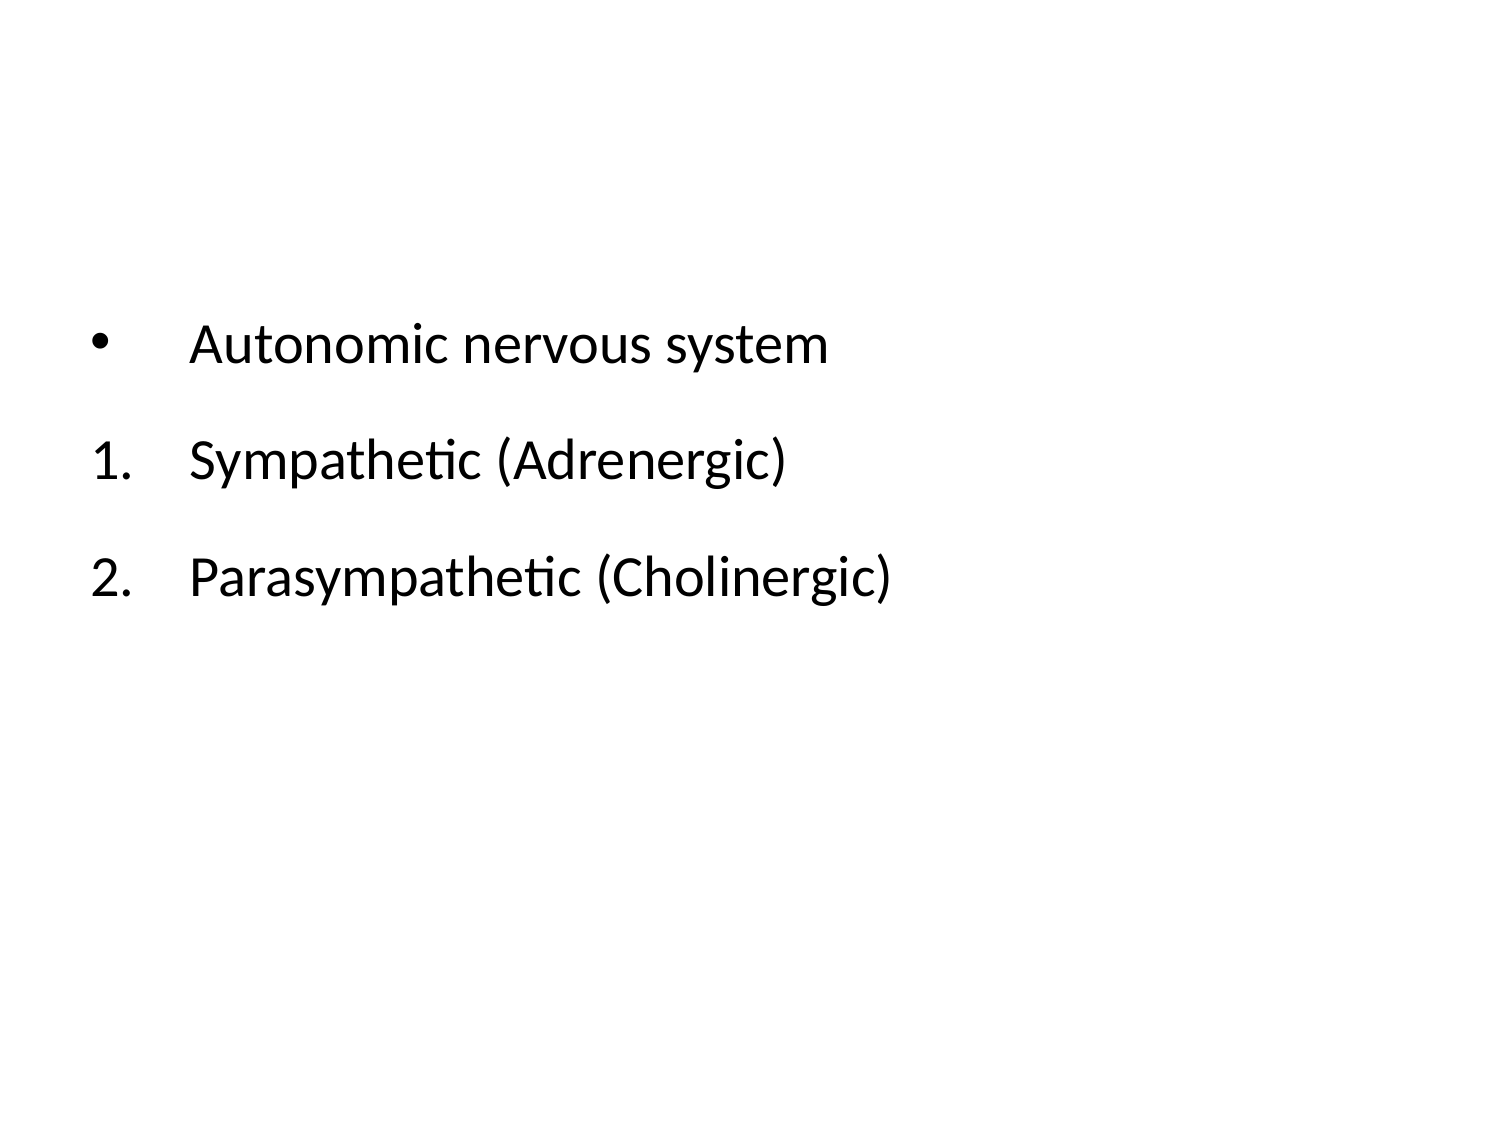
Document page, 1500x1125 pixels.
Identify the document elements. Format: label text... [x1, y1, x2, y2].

list Autonomic nervous system Sympathetic (Adrenergic) Parasympathetic (Cholinergic) [75, 262, 1425, 1005]
